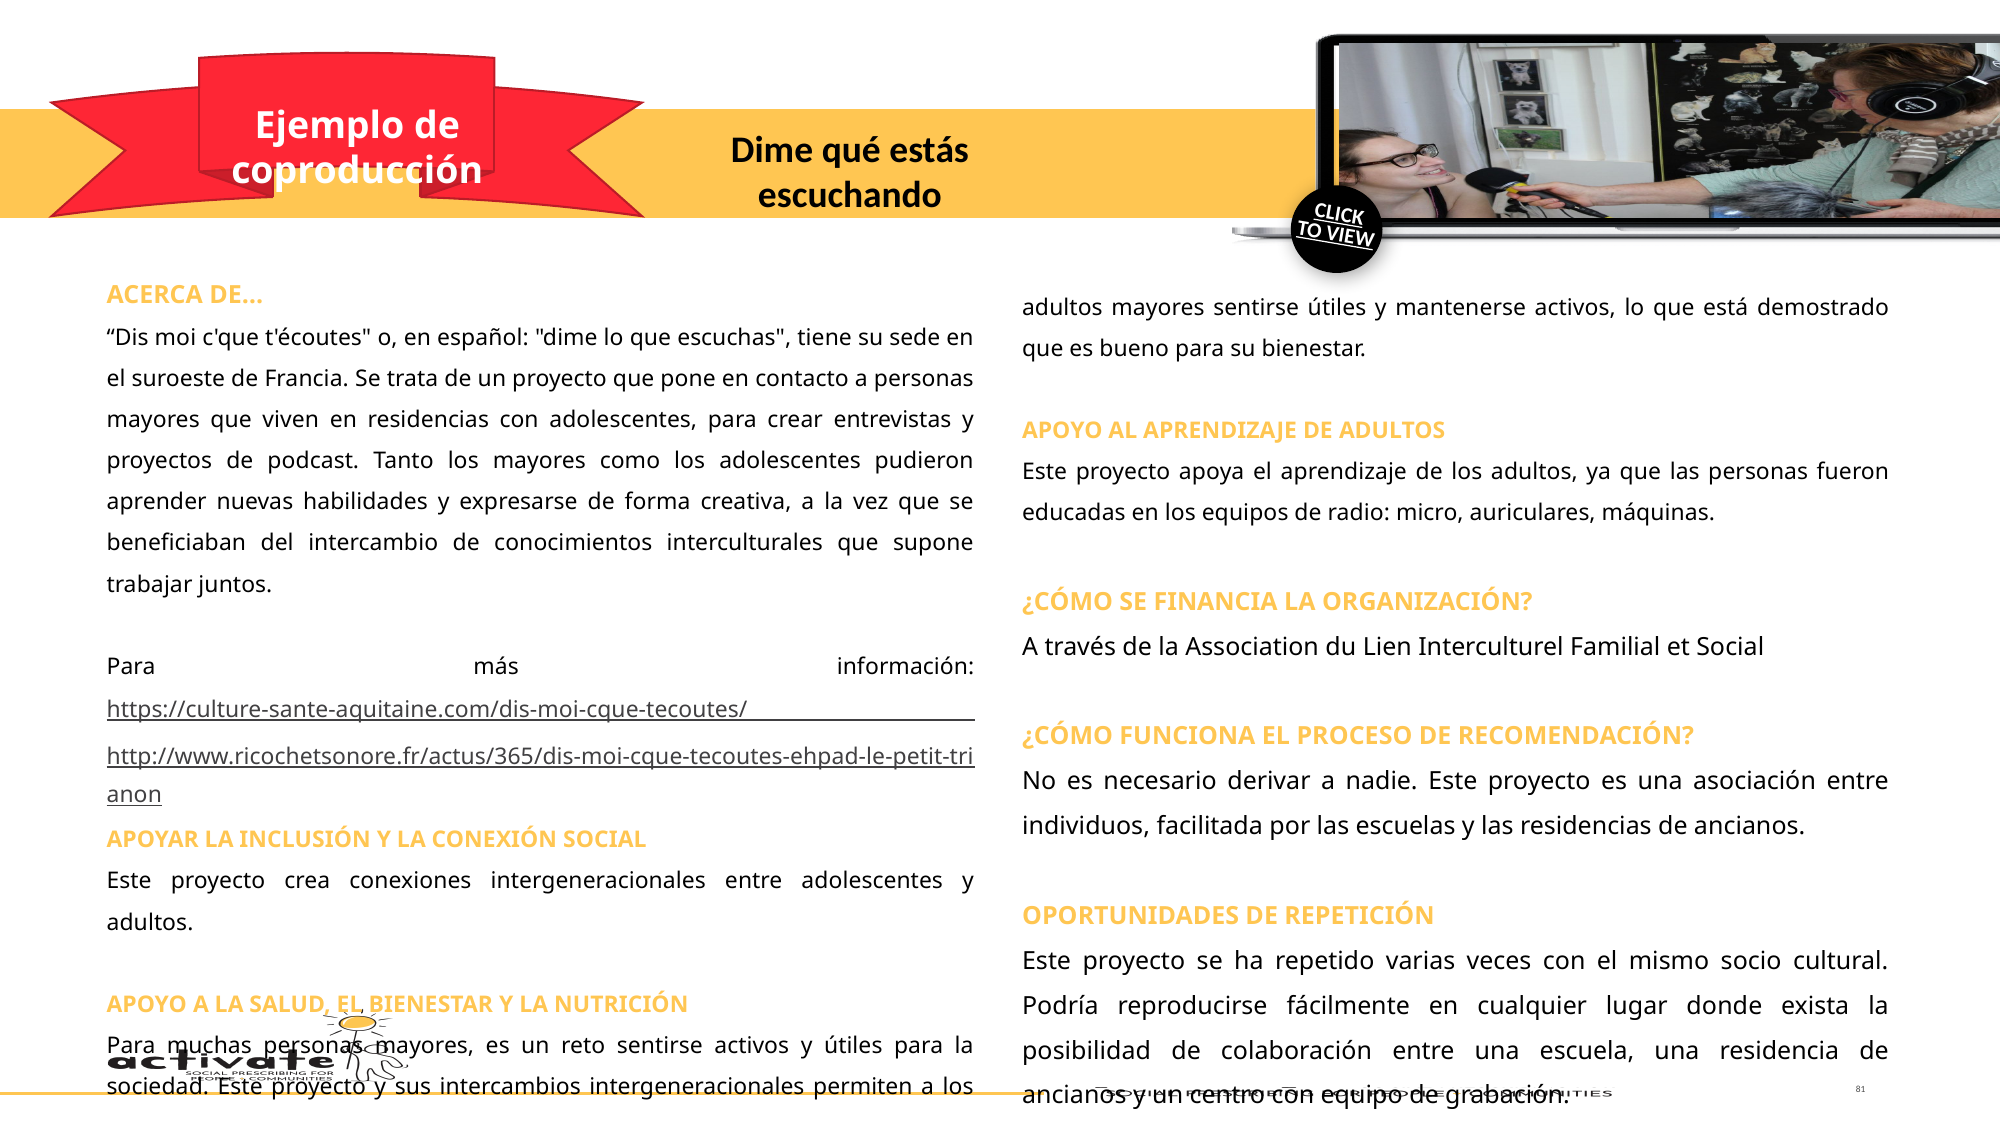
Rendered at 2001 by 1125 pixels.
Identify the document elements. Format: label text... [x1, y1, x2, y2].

picture [1095, 1087, 1618, 1099]
list ACERCA DE… “Dis moi c'que t'écoutes" o, en español: "dime lo que escuchas", tiene su sede en el suroeste de Francia. Se trata de un proyecto que pone en contacto a personas mayores que viven en residencias con adolescentes, para crear entrevistas y proyectos de podcast. Tanto los mayores como los adolescentes pudieron aprender nuevas habilidades y expresarse de forma creativa, a la vez que se beneficiaban del intercambio de conocimientos interculturales que supone trabajar juntos. Para más información: https://culture-sante-aquitaine.com/dis-moi-cque-tecoutes/ http://www.ricochetsonore.fr/actus/365/dis-moi-cque-tecoutes-ehpad-le-petit-trianon APOYAR LA INCLUSIÓN Y LA CONEXIÓN SOCIAL Este proyecto crea conexiones intergeneracionales entre adolescentes y adultos. APOYO A LA SALUD, EL BIENESTAR Y LA NUTRICIÓN Para muchas personas mayores, es un reto sentirse activos y útiles para la sociedad. Este proyecto y sus intercambios intergeneracionales permiten a los adultos mayores sentirse útiles y mantenerse activos, lo que está demostrado que es bueno para su bienestar. APOYO AL APRENDIZAJE DE ADULTOS Este proyecto apoya el aprendizaje de los adultos, ya que las personas fueron educadas en los equipos de radio: micro, auriculares, máquinas. ¿CÓMO SE FINANCIA LA ORGANIZACIÓN? A través de la Association du Lien Interculturel Familial et Social ¿CÓMO FUNCIONA EL PROCESO DE RECOMENDACIÓN? No es necesario derivar a nadie. Este proyecto es una asociación entre individuos, facilitada por las escuelas y las residencias de ancianos. OPORTUNIDADES DE REPETICIÓN Este proyecto se ha repetido varias veces con el mismo socio cultural. Podría reproducirse fácilmente en cualquier lugar donde exista la posibilidad de colaboración entre una escuela, una residencia de ancianos y un centro con equipo de grabación. [91, 271, 1906, 1032]
picture [1190, 24, 2000, 258]
text_box [48, 51, 646, 218]
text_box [1281, 185, 1393, 273]
list Dime qué estás escuchando [648, 72, 1052, 218]
text_box Ejemplo de coproducción [198, 93, 517, 199]
picture [104, 1032, 412, 1083]
slide_number 81 [1618, 1076, 1881, 1102]
